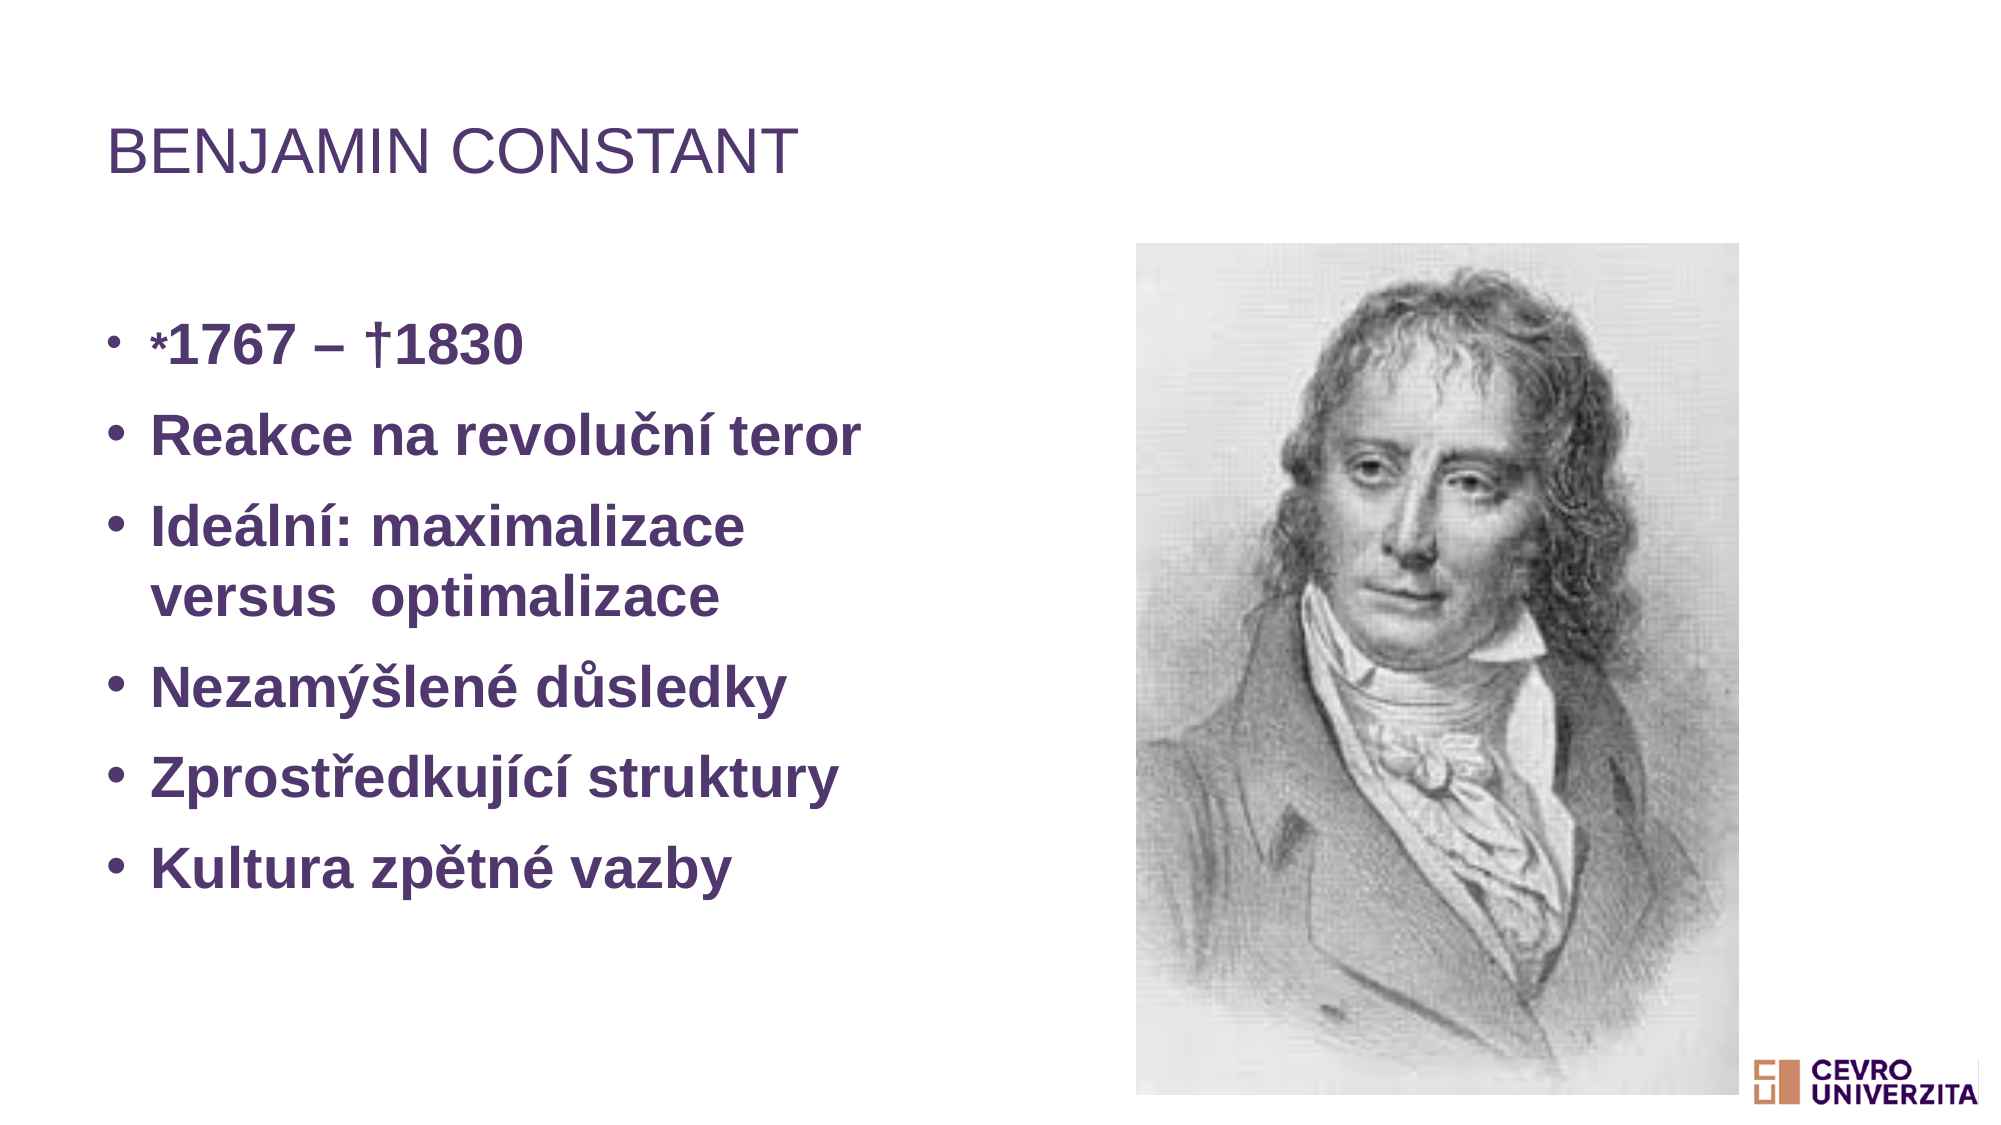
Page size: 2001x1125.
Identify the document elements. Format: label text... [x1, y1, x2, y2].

picture [1753, 1059, 1979, 1106]
title Benjamin Constant [106, 117, 1863, 261]
list *1767 – †1830 Reakce na revoluční teror Ideální: maximalizace versus optimalizace Nezamýšlené důsledky Zprostředkující struktury Kultura zpětné vazby [106, 306, 887, 1049]
picture [1136, 243, 1739, 1095]
